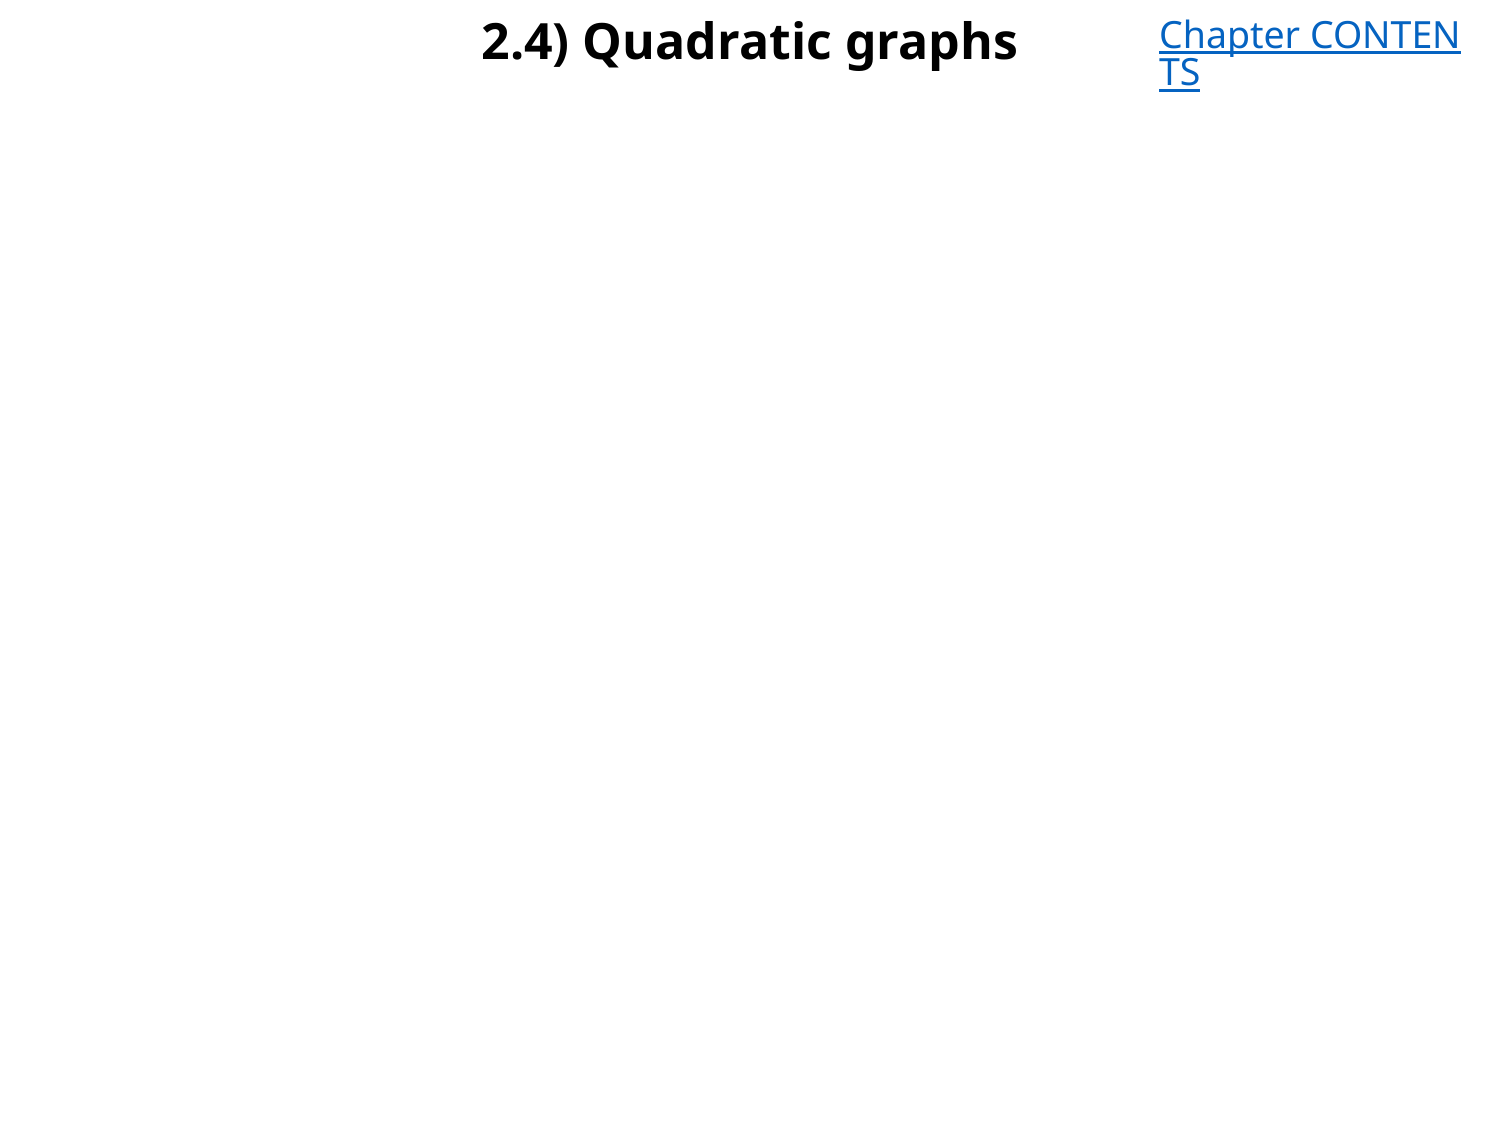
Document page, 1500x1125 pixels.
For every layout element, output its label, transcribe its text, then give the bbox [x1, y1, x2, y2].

title 2.4) Quadratic graphs [0, 0, 1500, 87]
text_box Chapter CONTENTS [1144, 3, 1491, 70]
